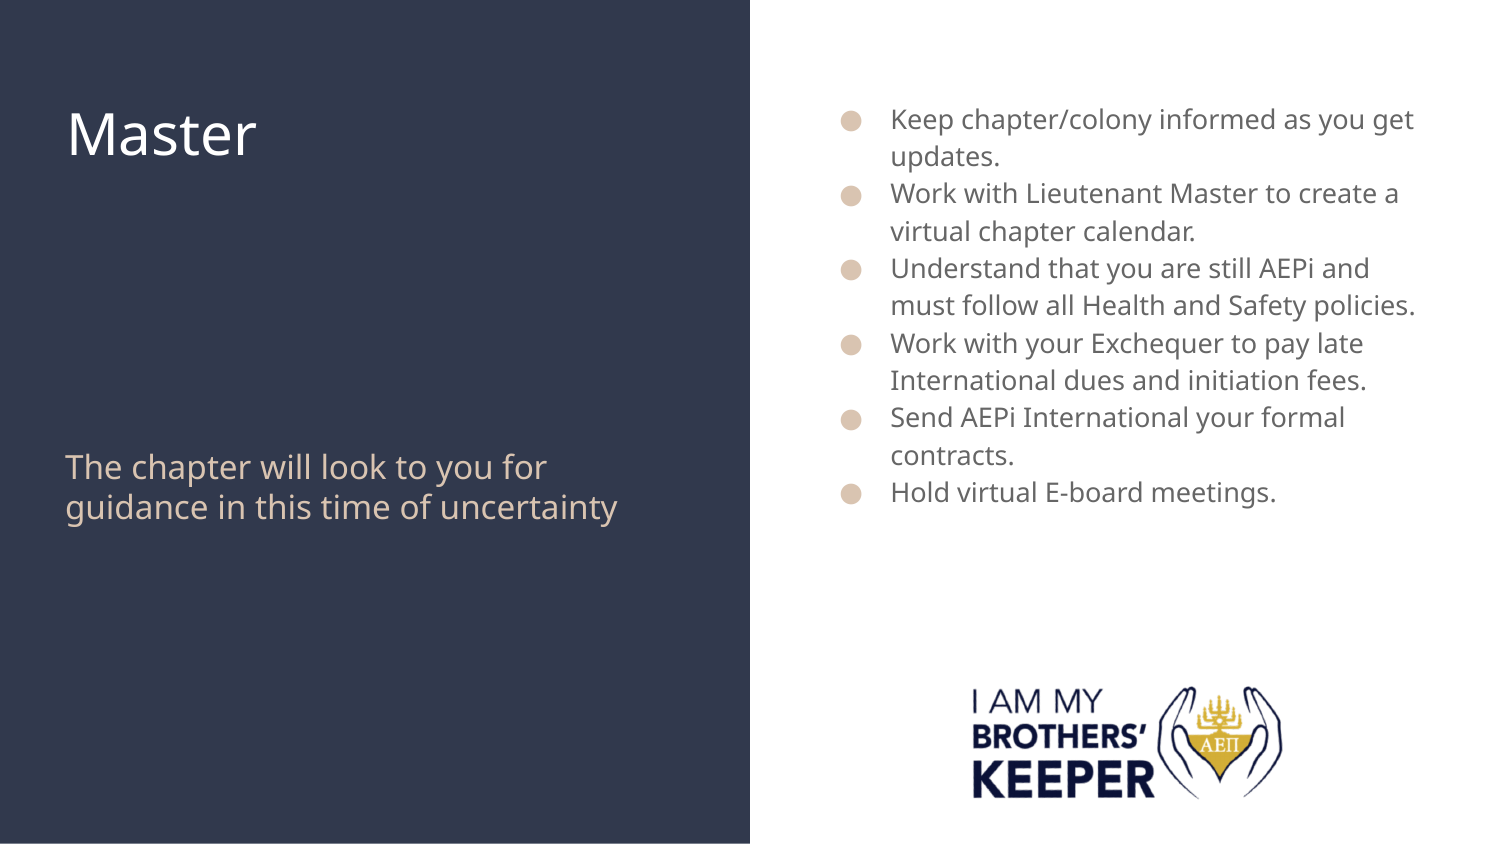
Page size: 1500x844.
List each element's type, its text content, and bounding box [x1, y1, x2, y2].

list Keep chapter/colony informed as you get updates. Work with Lieutenant Master to create a virtual chapter calendar. Understand that you are still AEPi and must follow all Health and Safety policies. Work with your Exchequer to pay late International dues and initiation fees. Send AEPi International your formal contracts. Hold virtual E-board meetings. [800, 82, 1449, 757]
title Master [51, 82, 659, 419]
subtitle The chapter will look to you for guidance in this time of uncertainty [50, 430, 658, 583]
picture [899, 517, 1350, 844]
